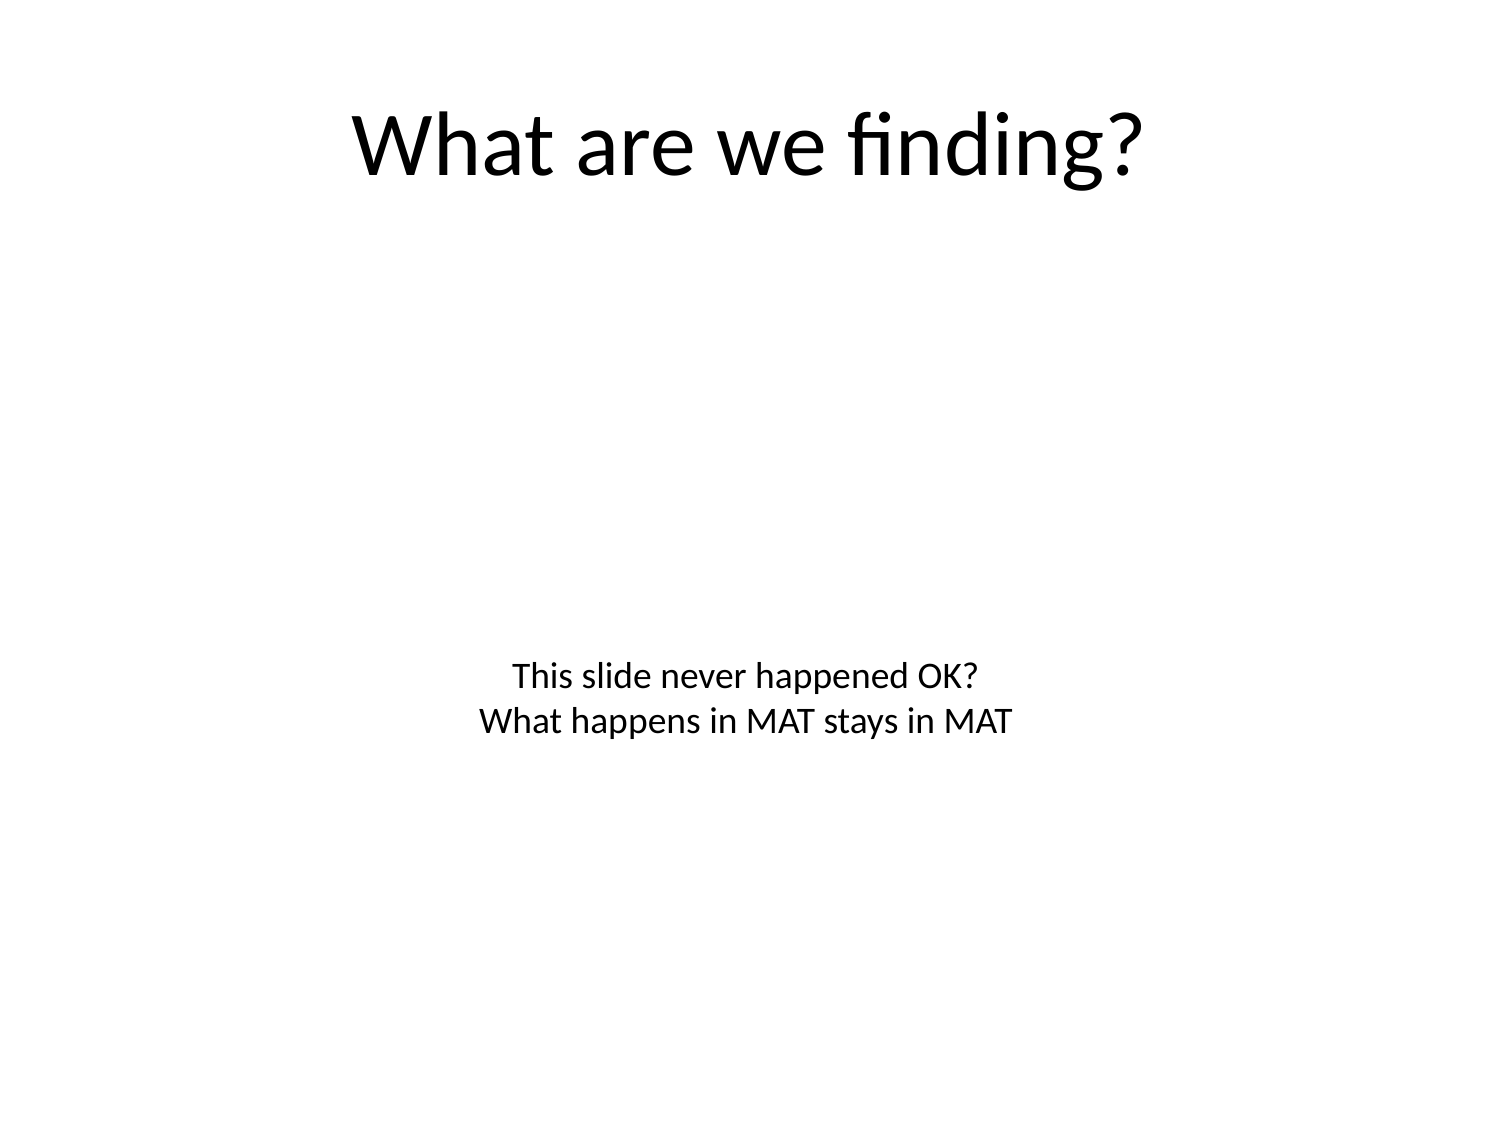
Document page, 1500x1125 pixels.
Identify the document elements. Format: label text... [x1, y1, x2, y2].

title What are we finding? [75, 45, 1425, 233]
text_box This slide never happened OK? What happens in MAT stays in MAT [318, 643, 1174, 749]
